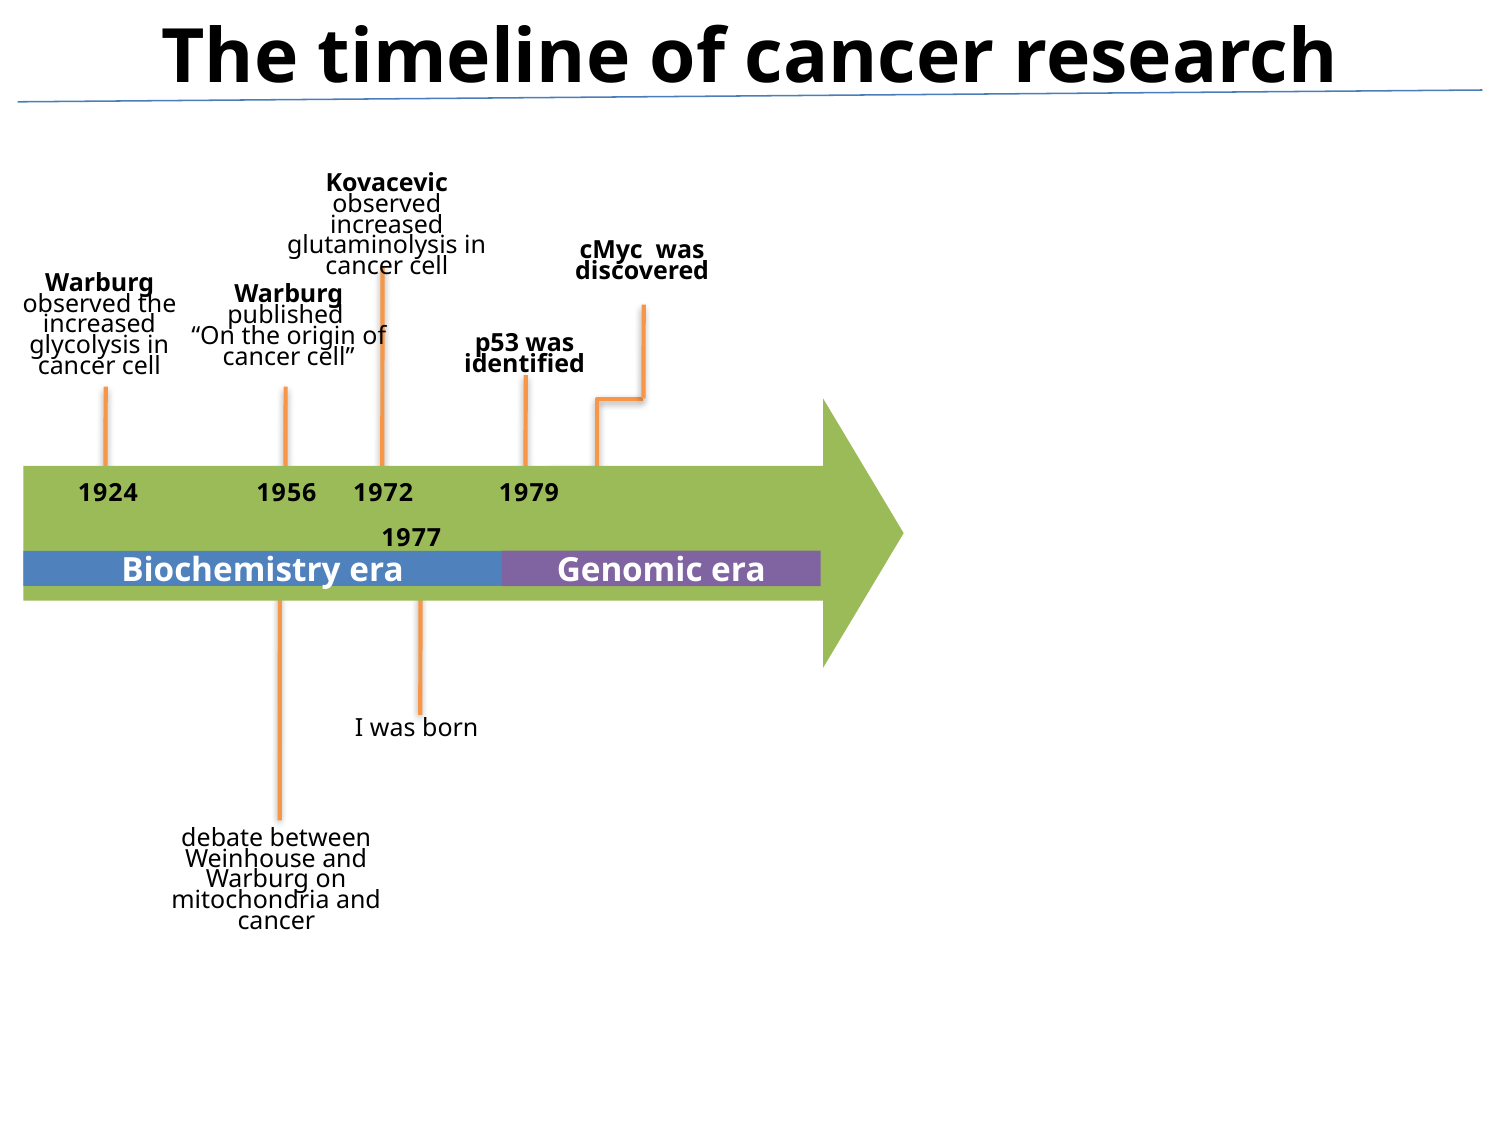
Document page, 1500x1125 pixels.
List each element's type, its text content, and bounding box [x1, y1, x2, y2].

text_box cMyc was discovered [548, 234, 736, 291]
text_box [550, 398, 644, 470]
text_box 1924 [63, 468, 154, 514]
text_box 1977 [366, 514, 457, 559]
text_box Biochemistry era [23, 550, 501, 586]
text_box 1979 [484, 468, 575, 514]
text_box 1972 [338, 468, 429, 514]
text_box debate between Weinhouse and Warburg on mitochondria and cancer [135, 822, 417, 942]
text_box [23, 398, 904, 668]
text_box Kovacevic observed increased glutaminolysis in cancer cell [258, 167, 516, 287]
text_box 1956 [241, 468, 332, 514]
text_box Warburg observed the increased glycolysis in cancer cell [0, 267, 200, 387]
title The timeline of cancer research [39, 0, 1461, 188]
text_box I was born [276, 712, 558, 749]
text_box Warburg published “On the origin of cancer cell” [171, 278, 406, 378]
text_box p53 was identified [430, 327, 619, 385]
text_box Genomic era [501, 550, 821, 587]
